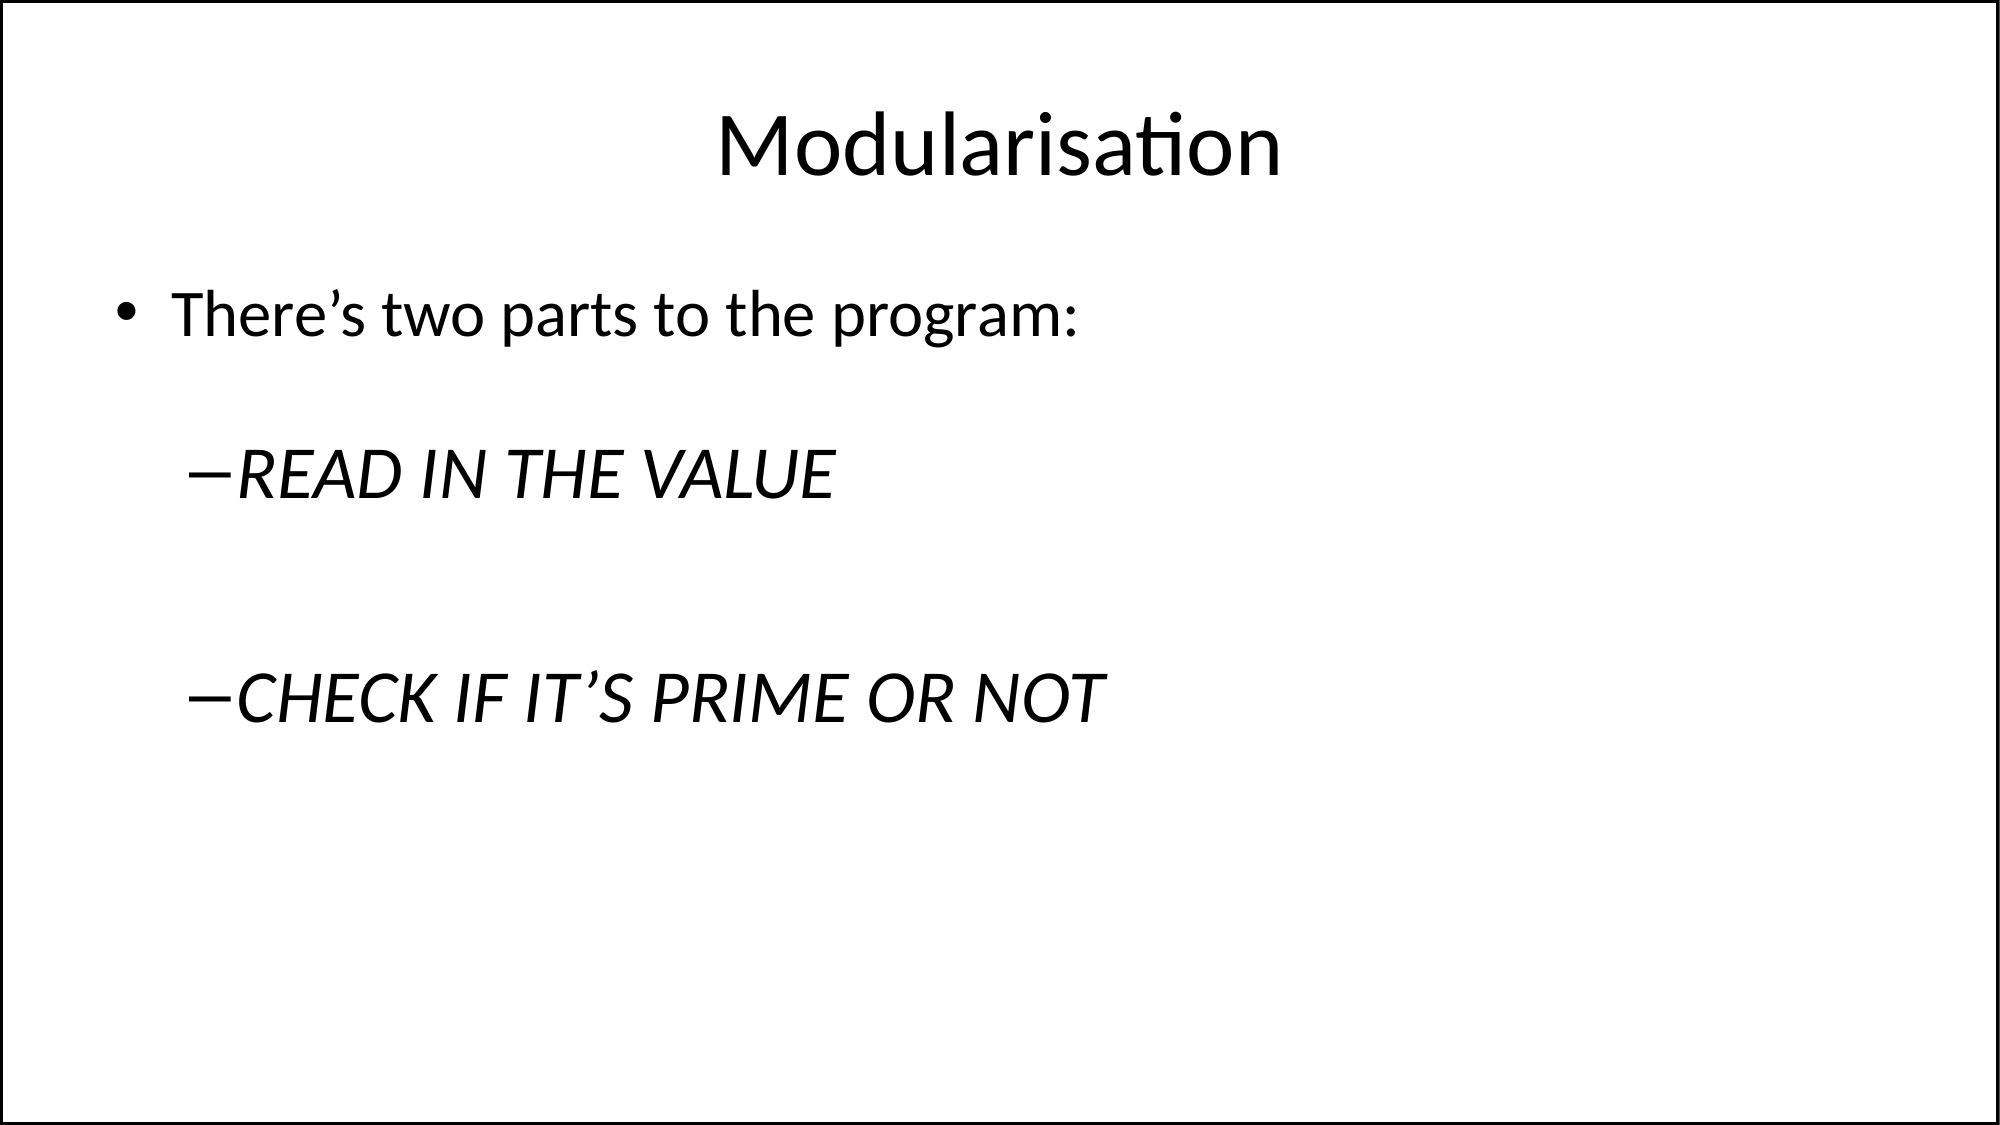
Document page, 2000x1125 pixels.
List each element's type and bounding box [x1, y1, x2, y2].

text_box [0, 0, 2000, 1125]
